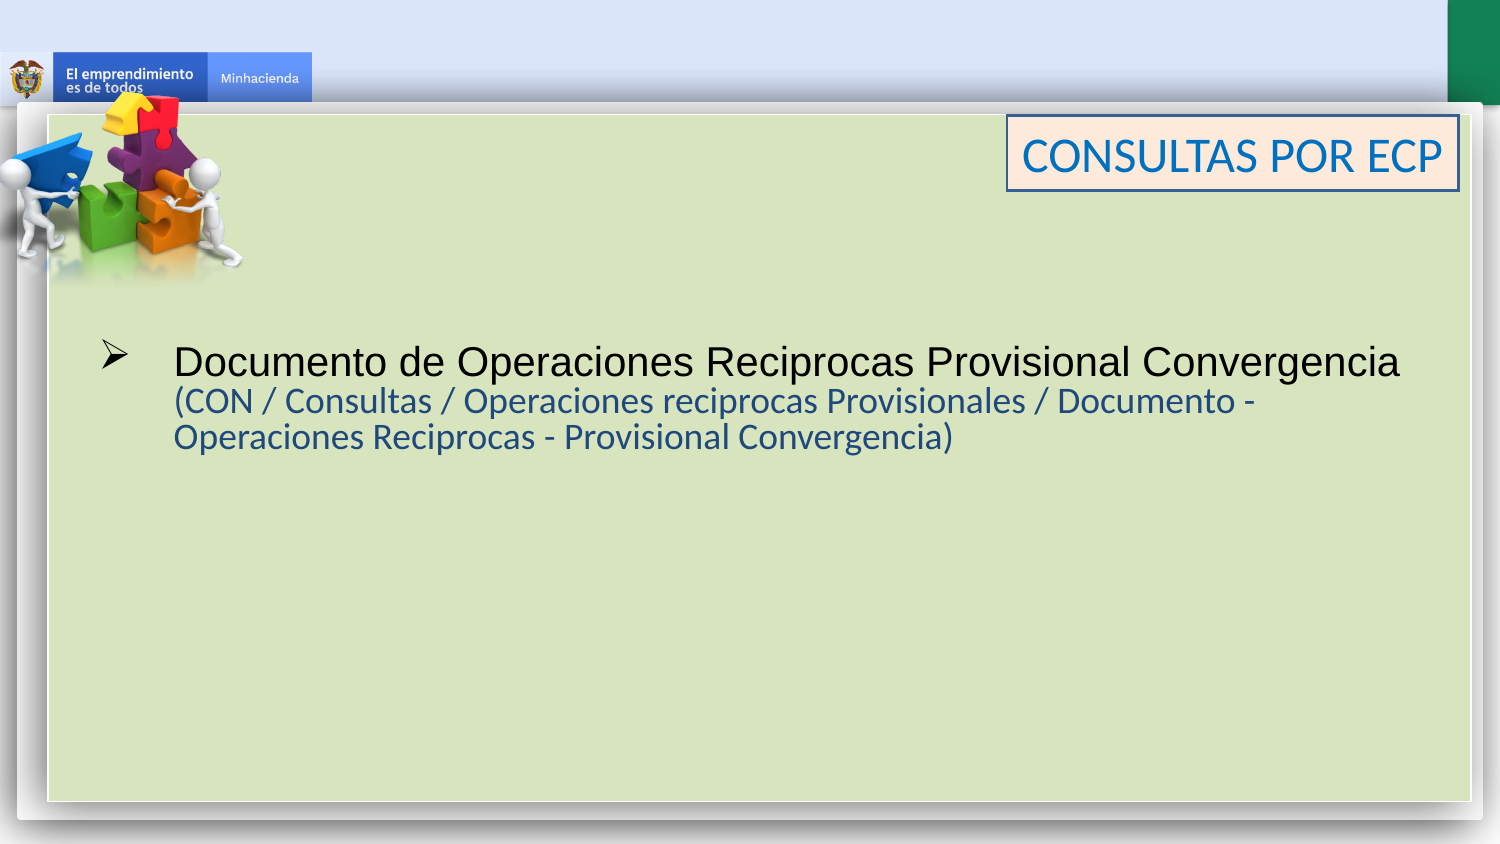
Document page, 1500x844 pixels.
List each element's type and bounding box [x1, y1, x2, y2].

picture [0, 52, 312, 288]
text_box [20, 105, 1480, 817]
